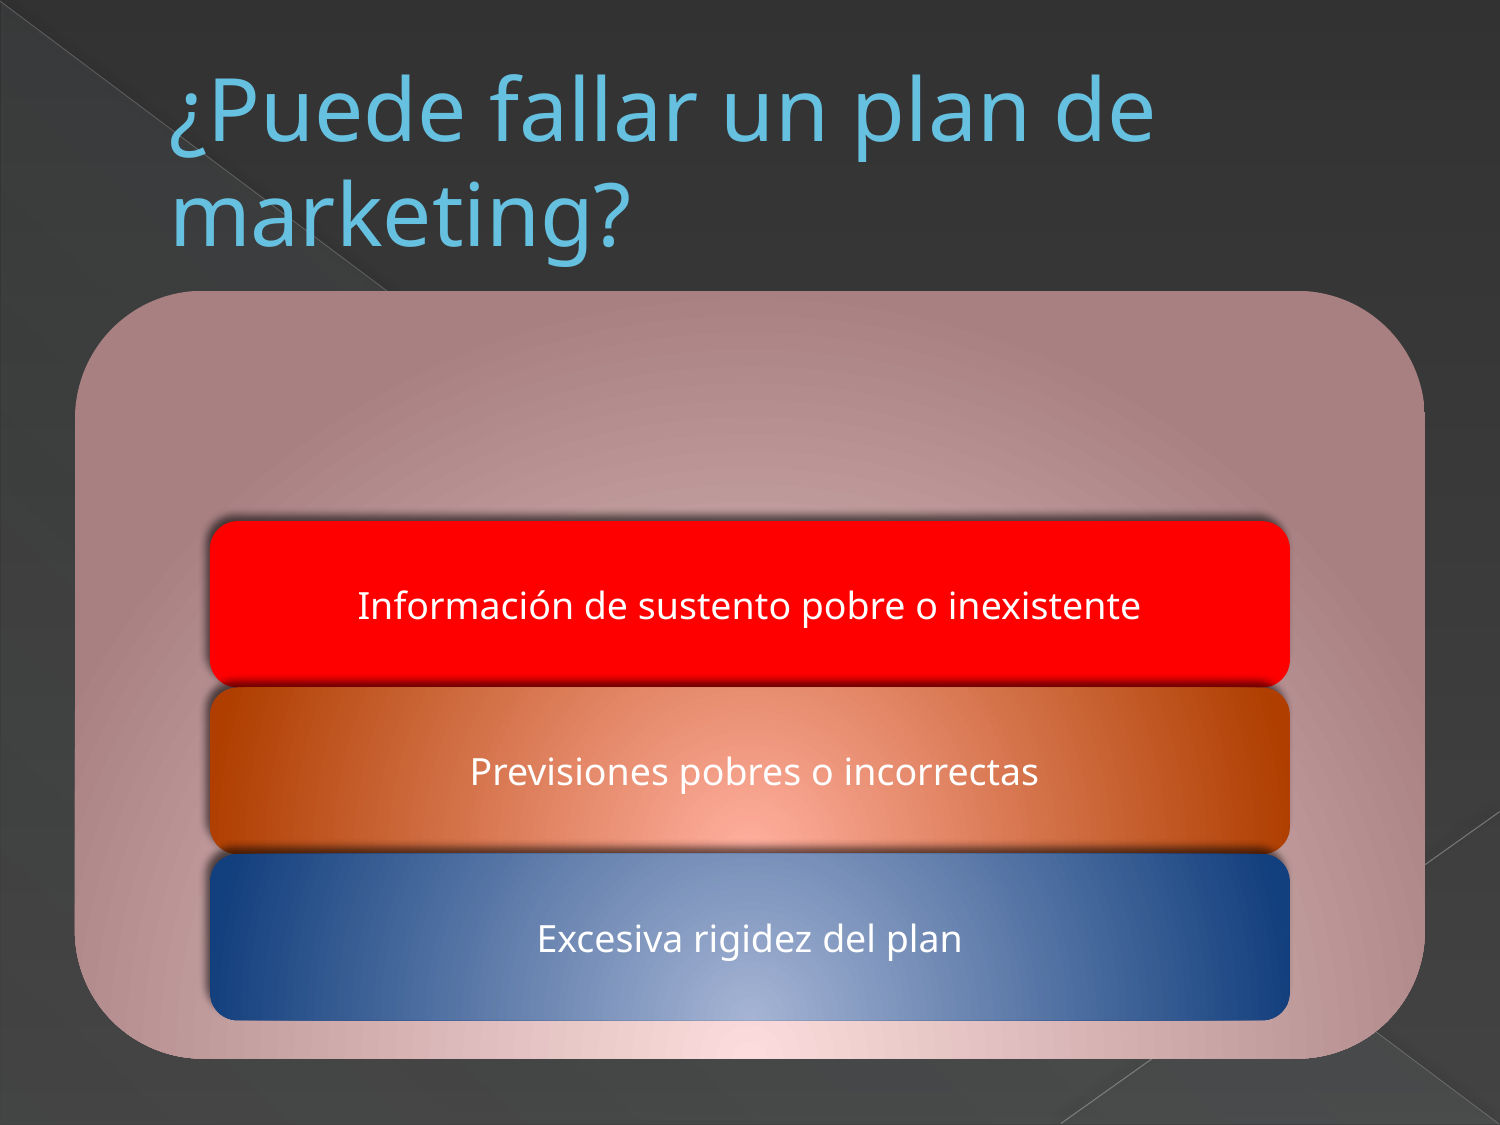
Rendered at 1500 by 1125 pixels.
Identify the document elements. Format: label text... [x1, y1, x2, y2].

title ¿Puede fallar un plan de marketing? [75, 43, 1425, 274]
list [74, 290, 1426, 1059]
